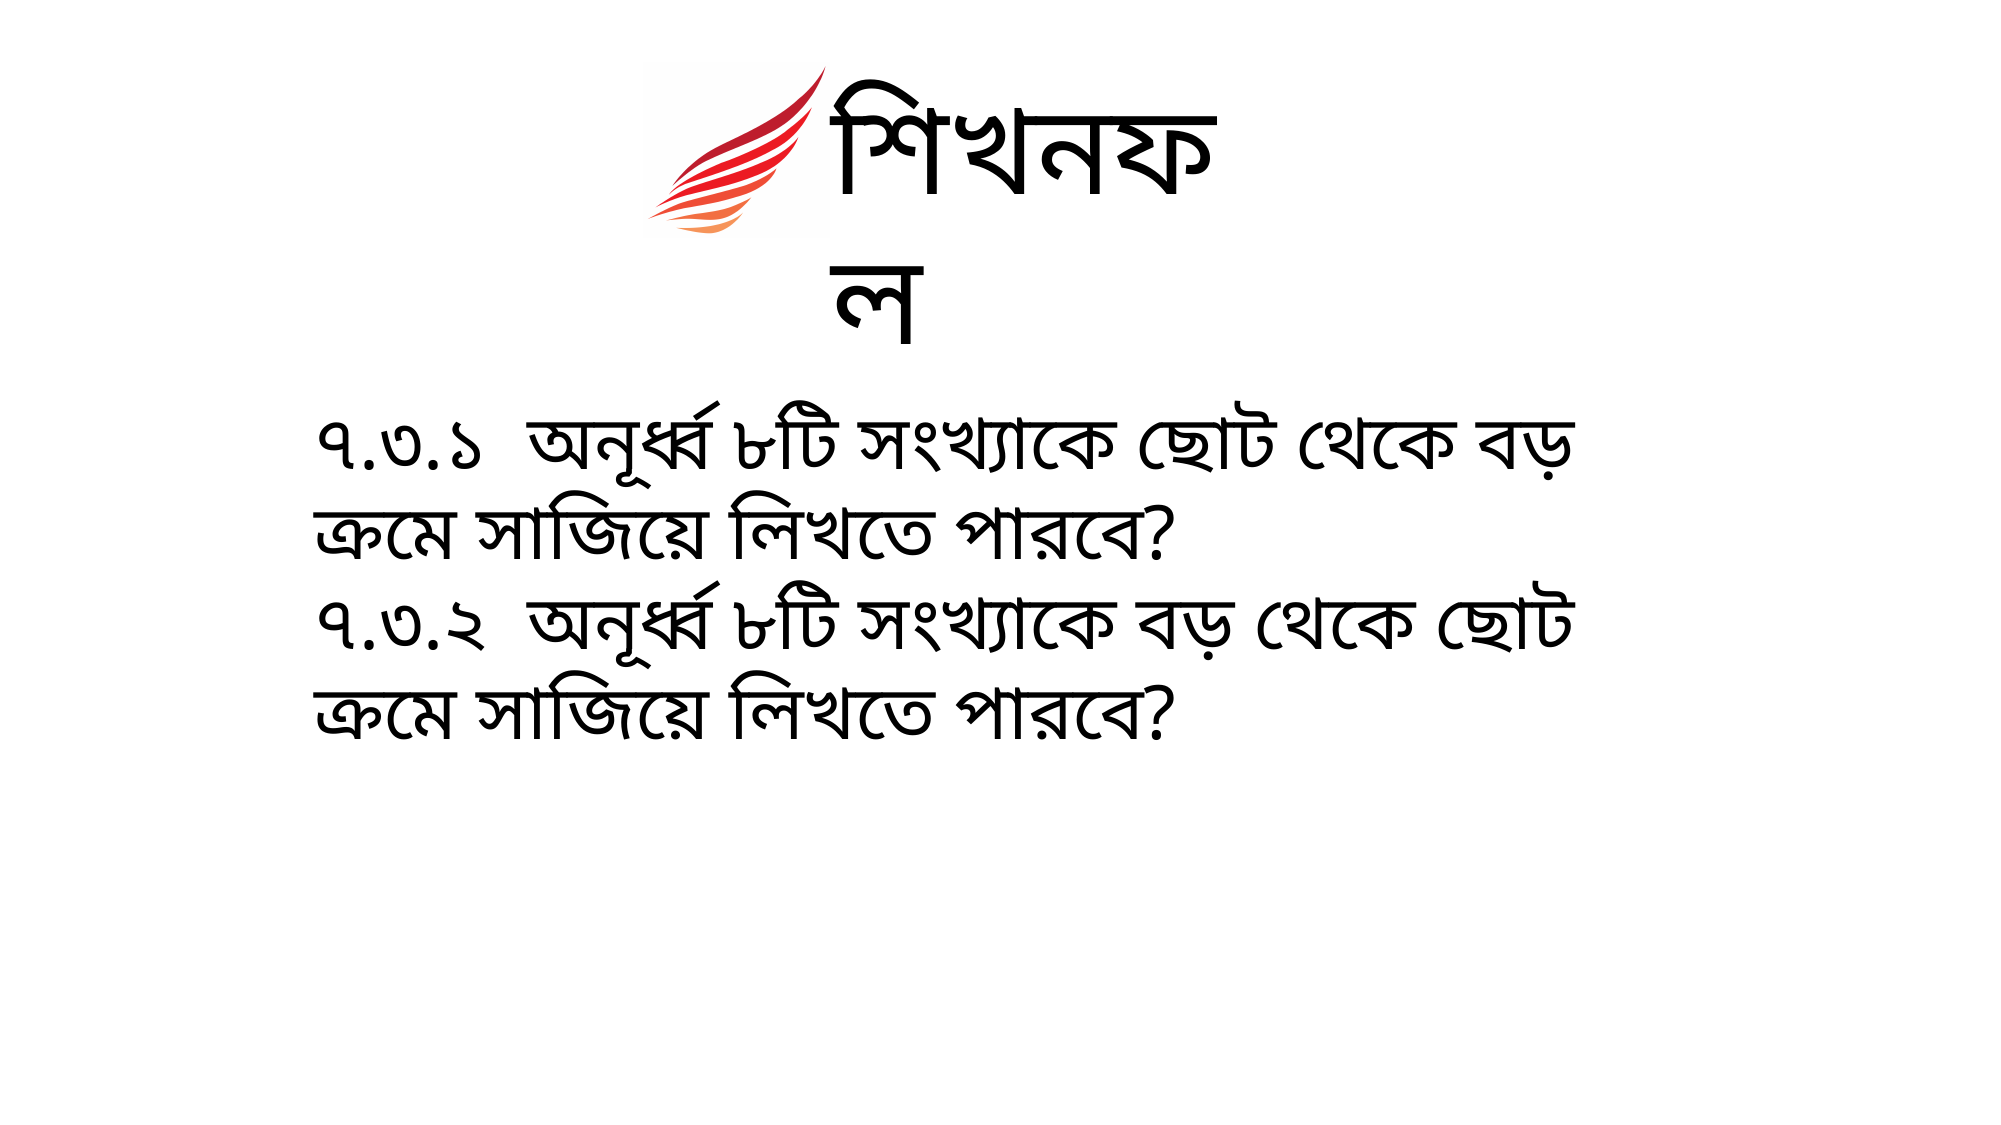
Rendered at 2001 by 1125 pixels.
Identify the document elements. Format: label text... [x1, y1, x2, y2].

text_box ৭.৩.১ অনূর্ধ্ব ৮টি সংখ্যাকে ছোট থেকে বড় ক্রমে সাজিয়ে লিখতে পারবে? ৭.৩.২ অনূর্ধ্ব ৮টি সংখ্যাকে বড় থেকে ছোট ক্রমে সাজিয়ে লিখতে পারবে? [300, 387, 1700, 853]
picture [643, 62, 830, 238]
text_box শিখনফল [816, 62, 1263, 378]
